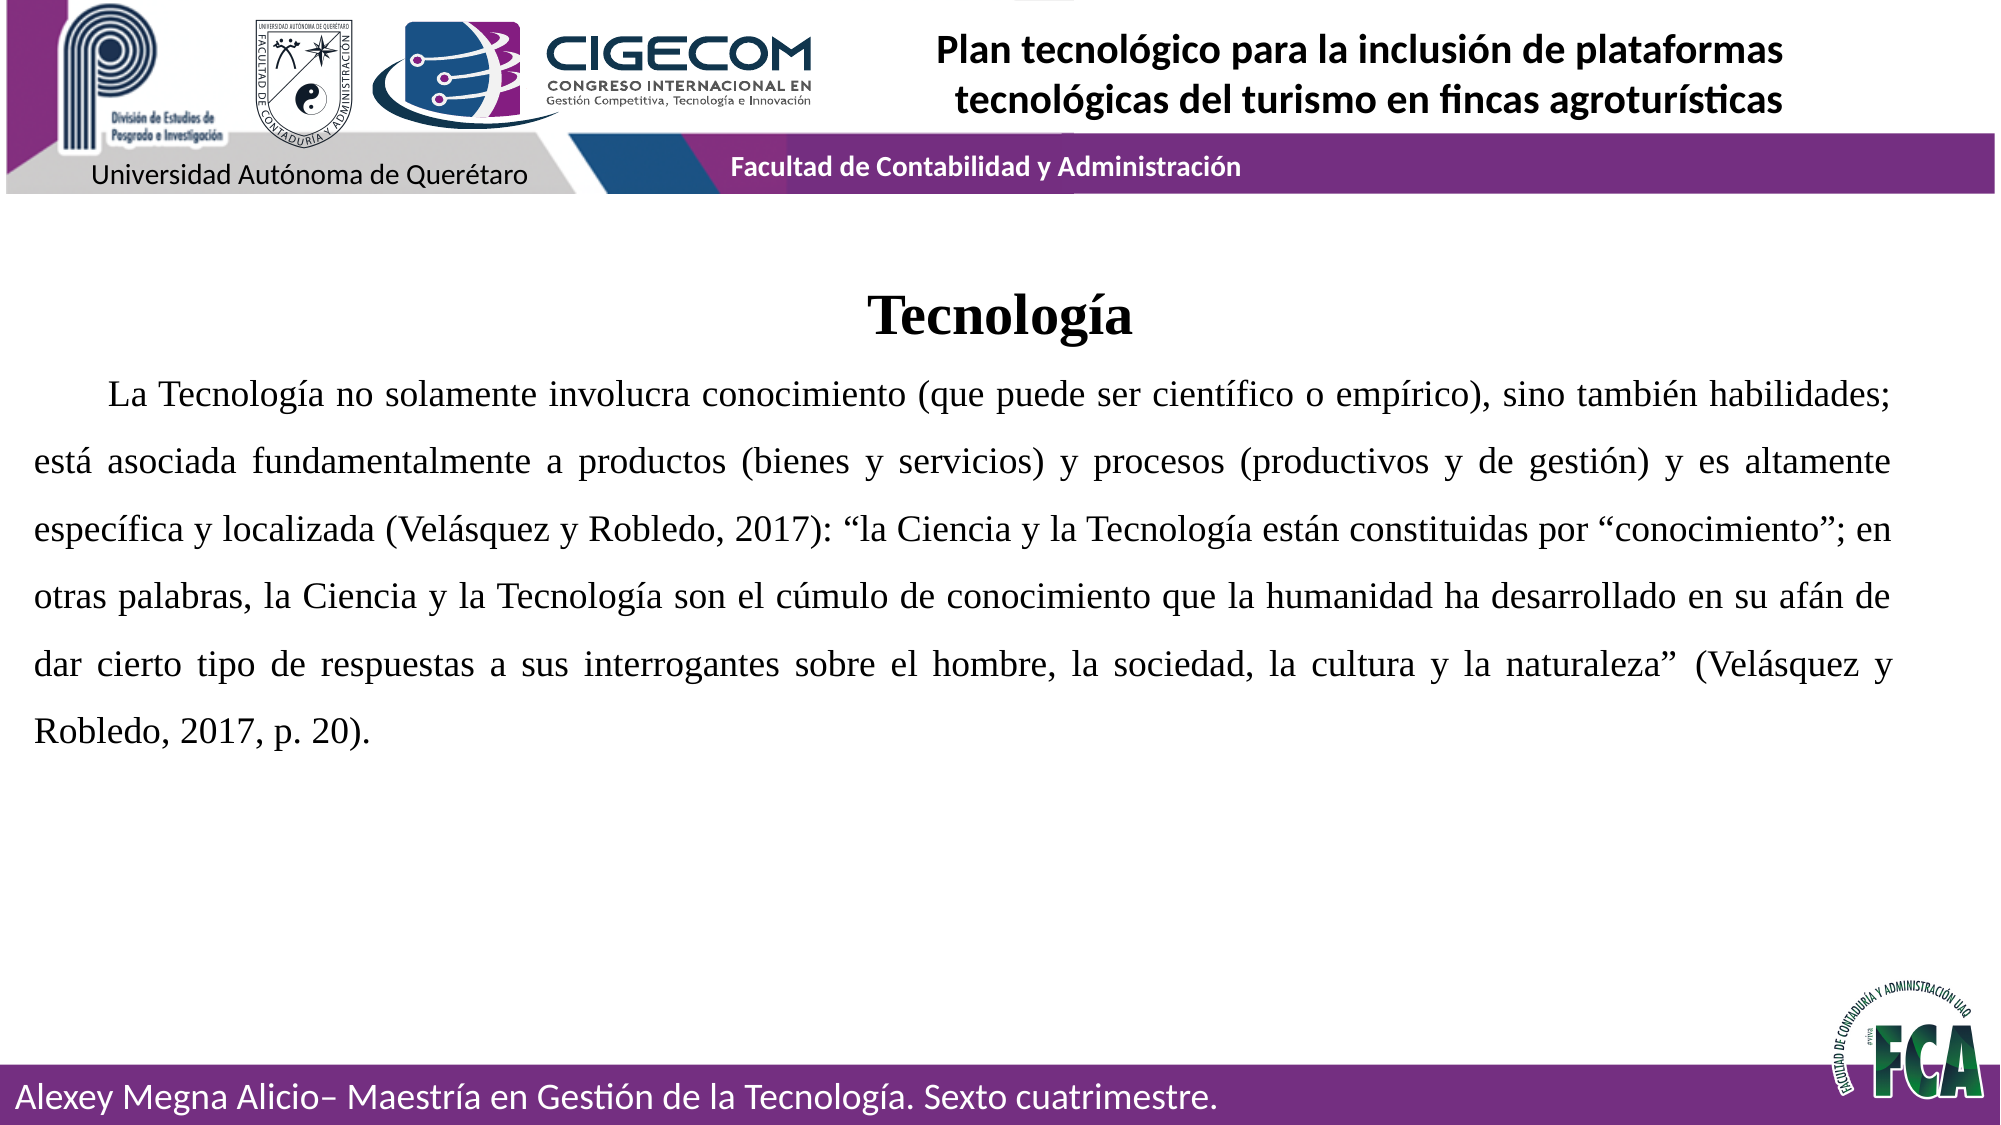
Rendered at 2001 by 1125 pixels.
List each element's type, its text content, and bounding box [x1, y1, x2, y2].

text_box Tecnología La Tecnología no solamente involucra conocimiento (que puede ser científico o empírico), sino también habilidades; está asociada fundamentalmente a productos (bienes y servicios) y procesos (productivos y de gestión) y es altamente específica y localizada (Velásquez y Robledo, 2017): “la Ciencia y la Tecnología están constituidas por “conocimiento”; en otras palabras, la Ciencia y la Tecnología son el cúmulo de conocimiento que la humanidad ha desarrollado en su afán de dar cierto tipo de respuestas a sus interrogantes sobre el hombre, la sociedad, la cultura y la naturaleza” (Velásquez y Robledo, 2017, p. 20). [19, 233, 1909, 759]
text_box Alexey Megna Alicio– Maestría en Gestión de la Tecnología. Sexto cuatrimestre. [0, 1064, 2000, 1125]
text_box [5, 0, 1995, 199]
picture [1798, 954, 2000, 1123]
picture [372, 21, 811, 129]
